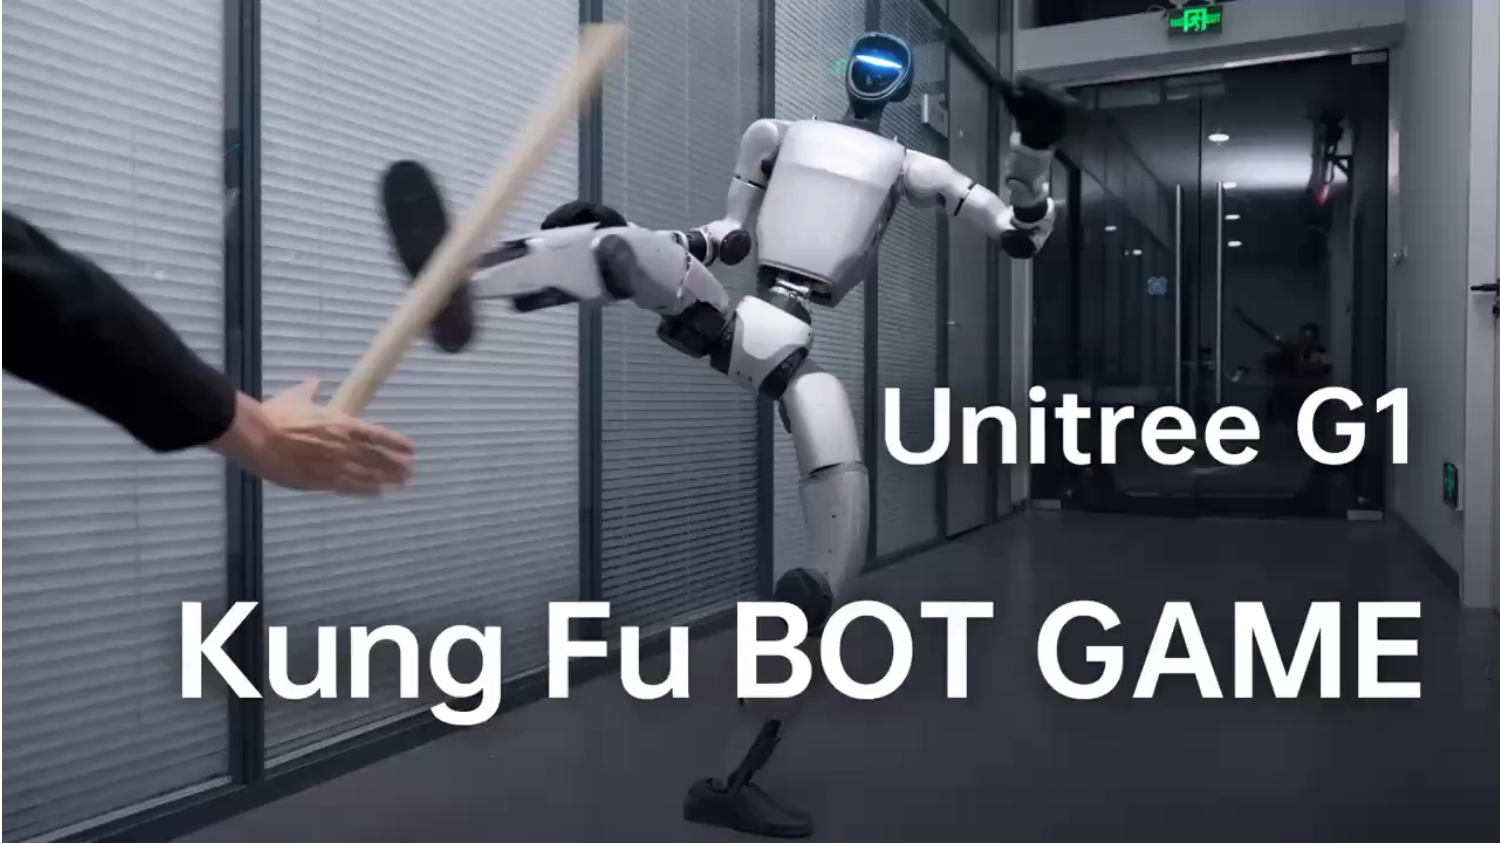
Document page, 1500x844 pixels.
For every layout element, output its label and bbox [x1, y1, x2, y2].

text_box [0, 0, 1500, 844]
